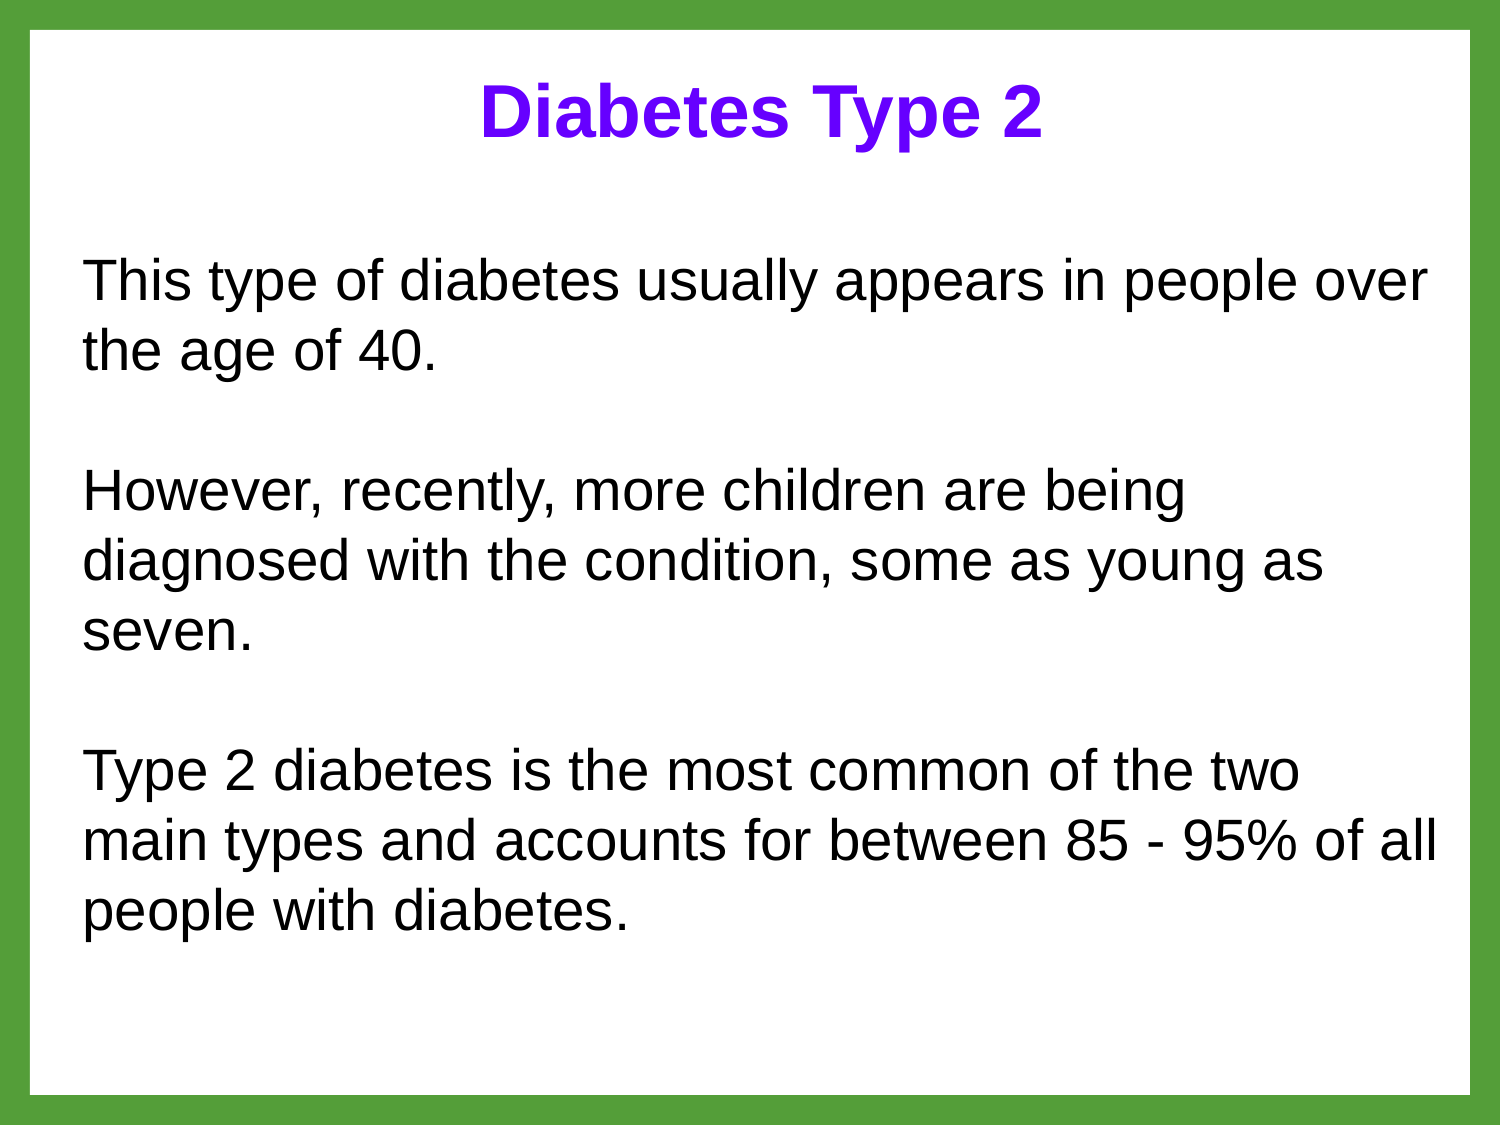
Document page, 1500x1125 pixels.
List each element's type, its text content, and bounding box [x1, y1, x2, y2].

text_box Diabetes Type 2 [348, 54, 1176, 160]
text_box This type of diabetes usually appears in people over the age of 40. However, recently, more children are being diagnosed with the condition, some as young as seven. Type 2 diabetes is the most common of the two main types and accounts for between 85 - 95% of all people with diabetes. [67, 234, 1457, 950]
